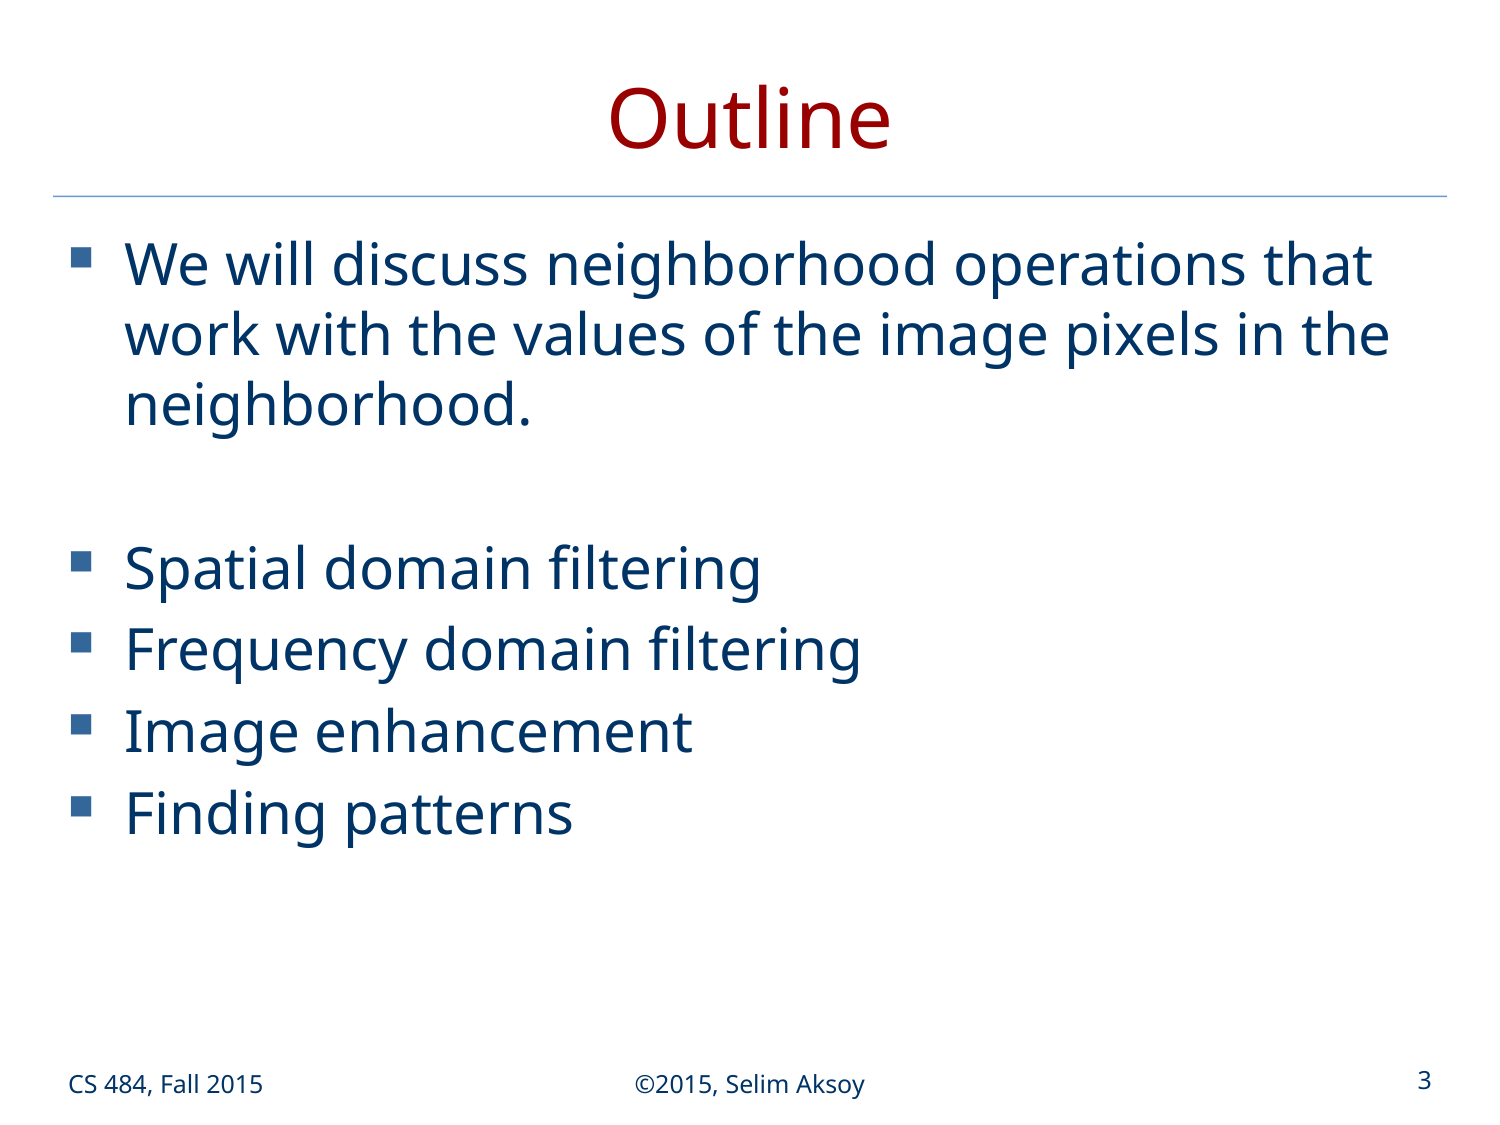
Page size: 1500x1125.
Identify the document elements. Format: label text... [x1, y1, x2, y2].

list We will discuss neighborhood operations that work with the values of the image pixels in the neighborhood. Spatial domain filtering Frequency domain filtering Image enhancement Finding patterns [53, 220, 1447, 1035]
title Outline [53, 31, 1447, 173]
slide_number 3 [1134, 1052, 1448, 1107]
slide_number CS 484, Fall 2015 [52, 1052, 366, 1107]
footer ©2015, Selim Aksoy [511, 1052, 988, 1107]
